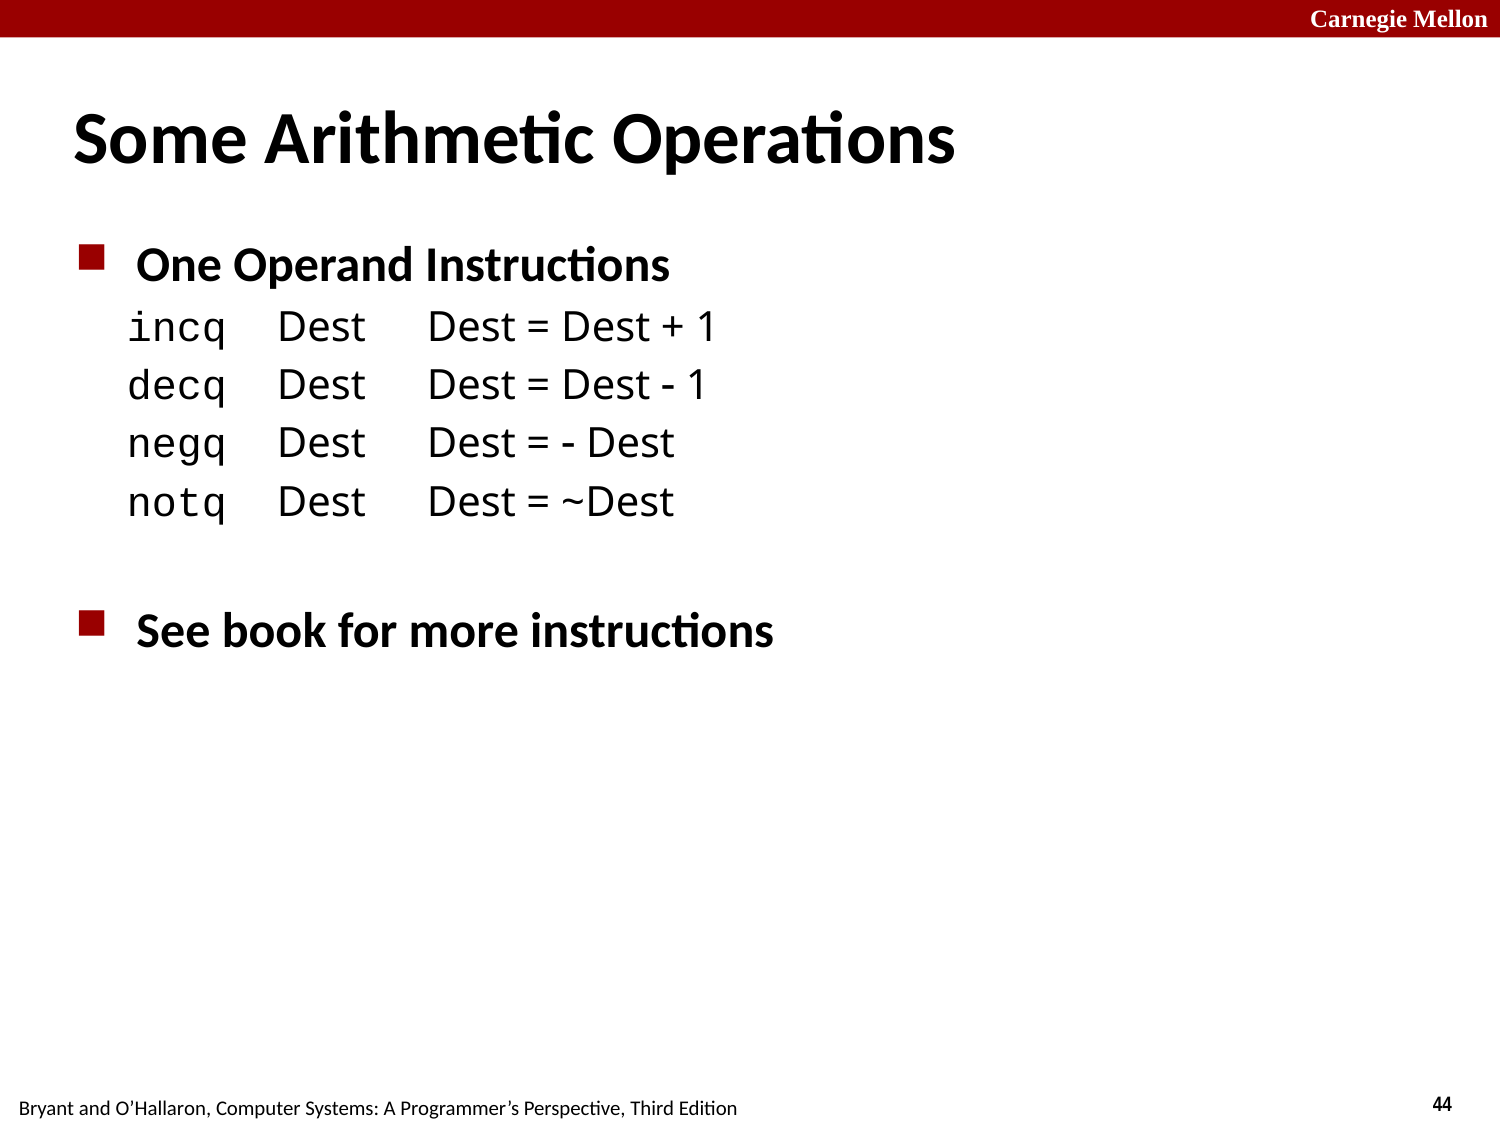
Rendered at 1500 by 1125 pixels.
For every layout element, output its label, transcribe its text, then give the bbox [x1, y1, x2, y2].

list One Operand Instructions incq Dest Dest = Dest + 1 decq Dest Dest = Dest  1 negq Dest Dest =  Dest notq Dest Dest = ~Dest See book for more instructions [64, 223, 1361, 1040]
title Some Arithmetic Operations [58, 71, 1305, 197]
